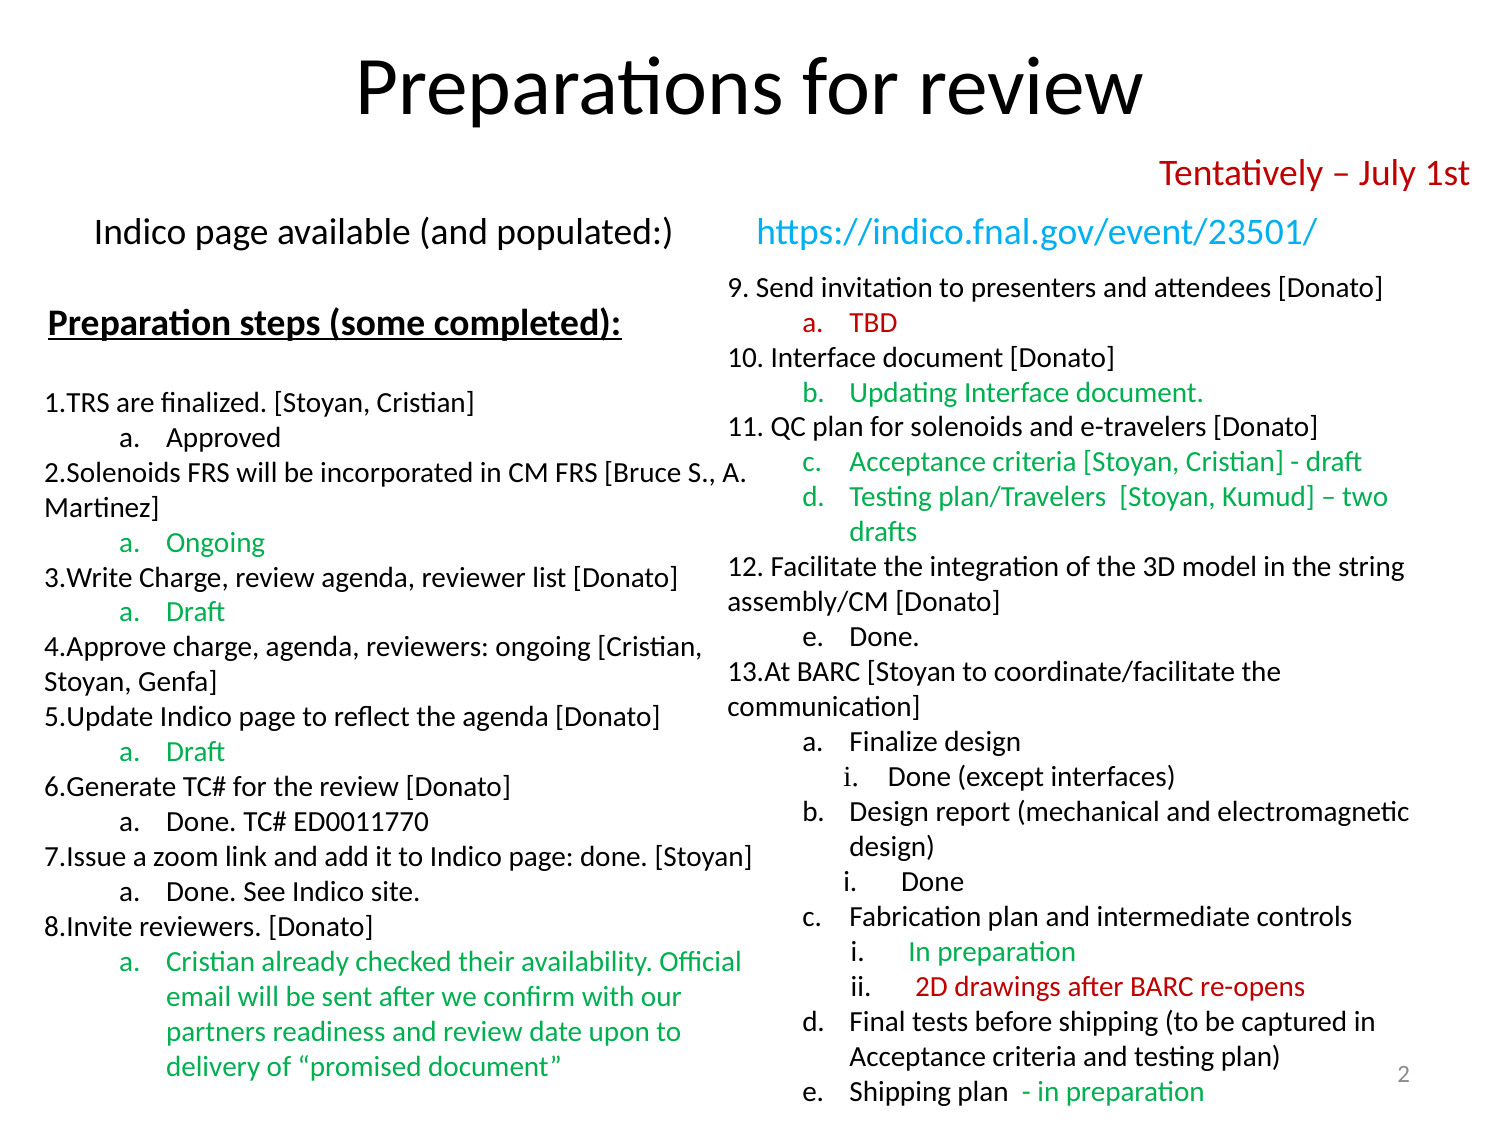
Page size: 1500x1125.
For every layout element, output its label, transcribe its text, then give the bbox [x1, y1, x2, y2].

text_box Indico page available (and populated:) [79, 199, 689, 260]
text_box 9. Send invitation to presenters and attendees [Donato] TBD 10. Interface document [Donato] Updating Interface document. 11. QC plan for solenoids and e-travelers [Donato] Acceptance criteria [Stoyan, Cristian] - draft Testing plan/Travelers [Stoyan, Kumud] – two drafts 12. Facilitate the integration of the 3D model in the string assembly/CM [Donato] Done. At BARC [Stoyan to coordinate/facilitate the communication] Finalize design i. Done (except interfaces) Design report (mechanical and electromagnetic design) i. Done Fabrication plan and intermediate controls i. In preparation ii. 2D drawings after BARC re-opens Final tests before shipping (to be captured in Acceptance criteria and testing plan) Shipping plan - in preparation [712, 260, 1463, 1115]
text_box TRS are finalized. [Stoyan, Cristian] Approved Solenoids FRS will be incorporated in CM FRS [Bruce S., A. Martinez] Ongoing Write Charge, review agenda, reviewer list [Donato] Draft Approve charge, agenda, reviewers: ongoing [Cristian, Stoyan, Genfa] Update Indico page to reflect the agenda [Donato] Draft Generate TC# for the review [Donato] Done. TC# ED0011770 Issue a zoom link and add it to Indico page: done. [Stoyan] Done. See Indico site. Invite reviewers. [Donato] Cristian already checked their availability. Official email will be sent after we confirm with our partners readiness and review date upon to delivery of “promised document” [29, 375, 712, 1090]
text_box Preparation steps (some completed): [33, 290, 637, 350]
title Preparations for review [75, 0, 1425, 175]
text_box https://indico.fnal.gov/event/23501/ [741, 199, 1333, 260]
text_box Tentatively – July 1st [1144, 140, 1486, 201]
